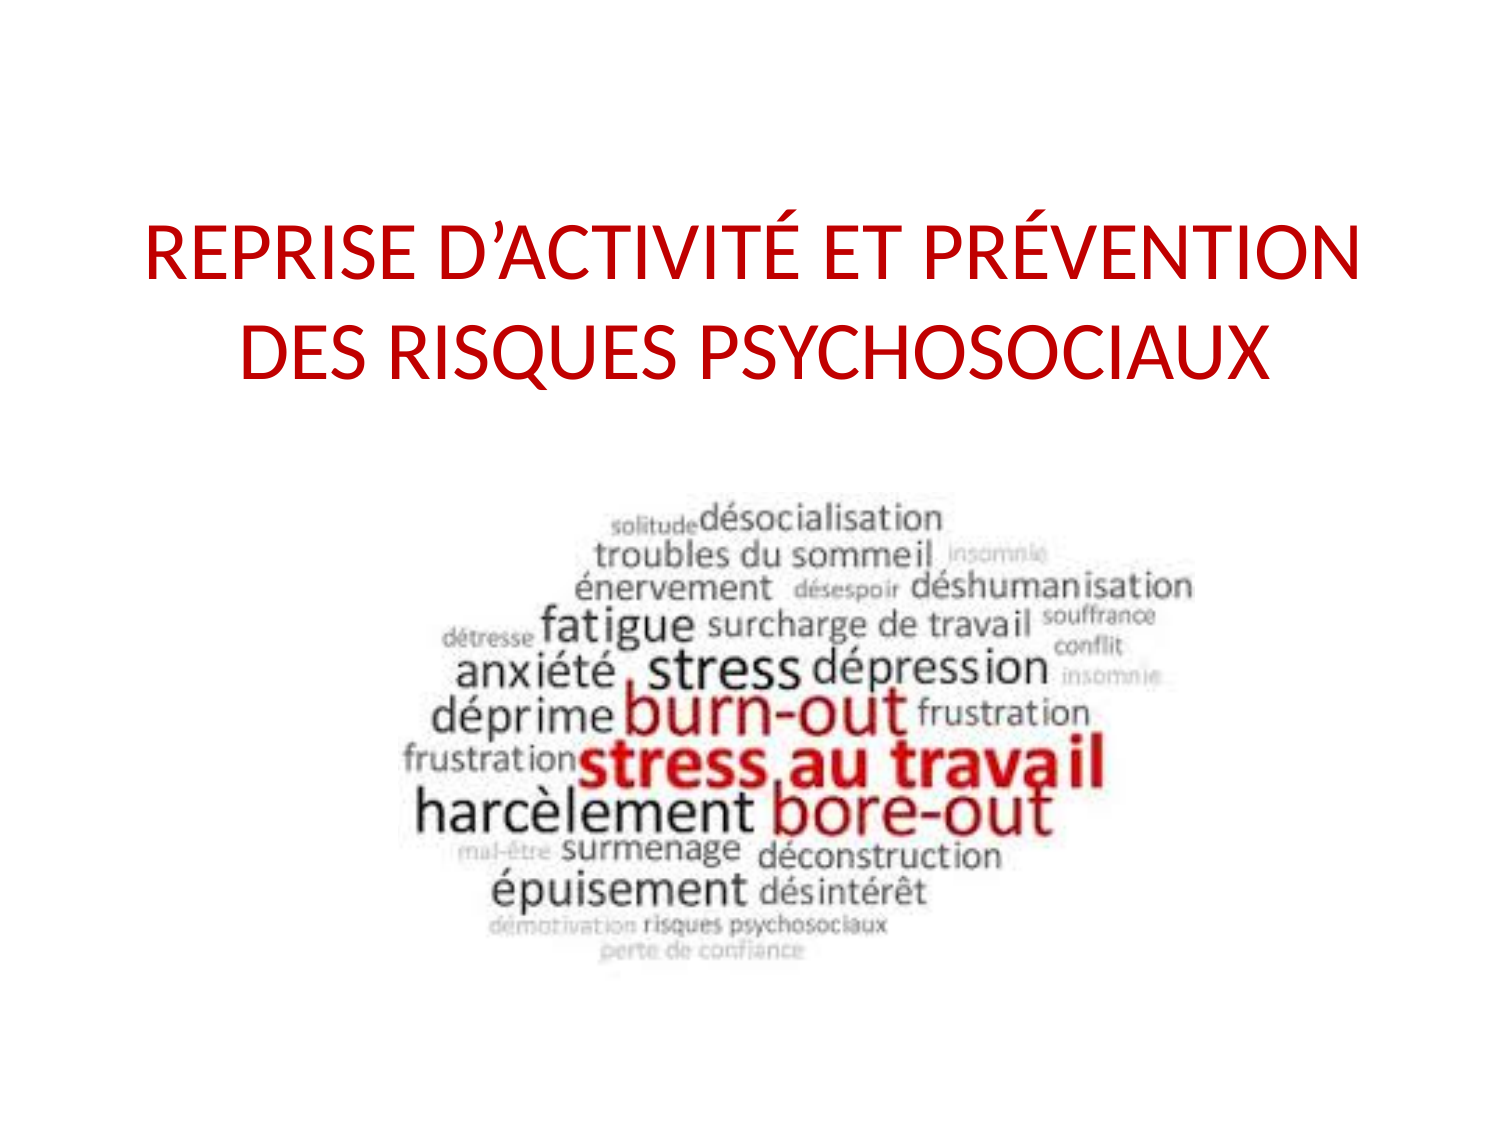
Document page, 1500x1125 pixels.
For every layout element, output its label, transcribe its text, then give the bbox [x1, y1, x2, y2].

title REPRISE D’ACTIVITÉ ET PRÉVENTION DES RISQUES PSYCHOSOCIAUX [117, 175, 1393, 417]
picture [398, 491, 1196, 983]
